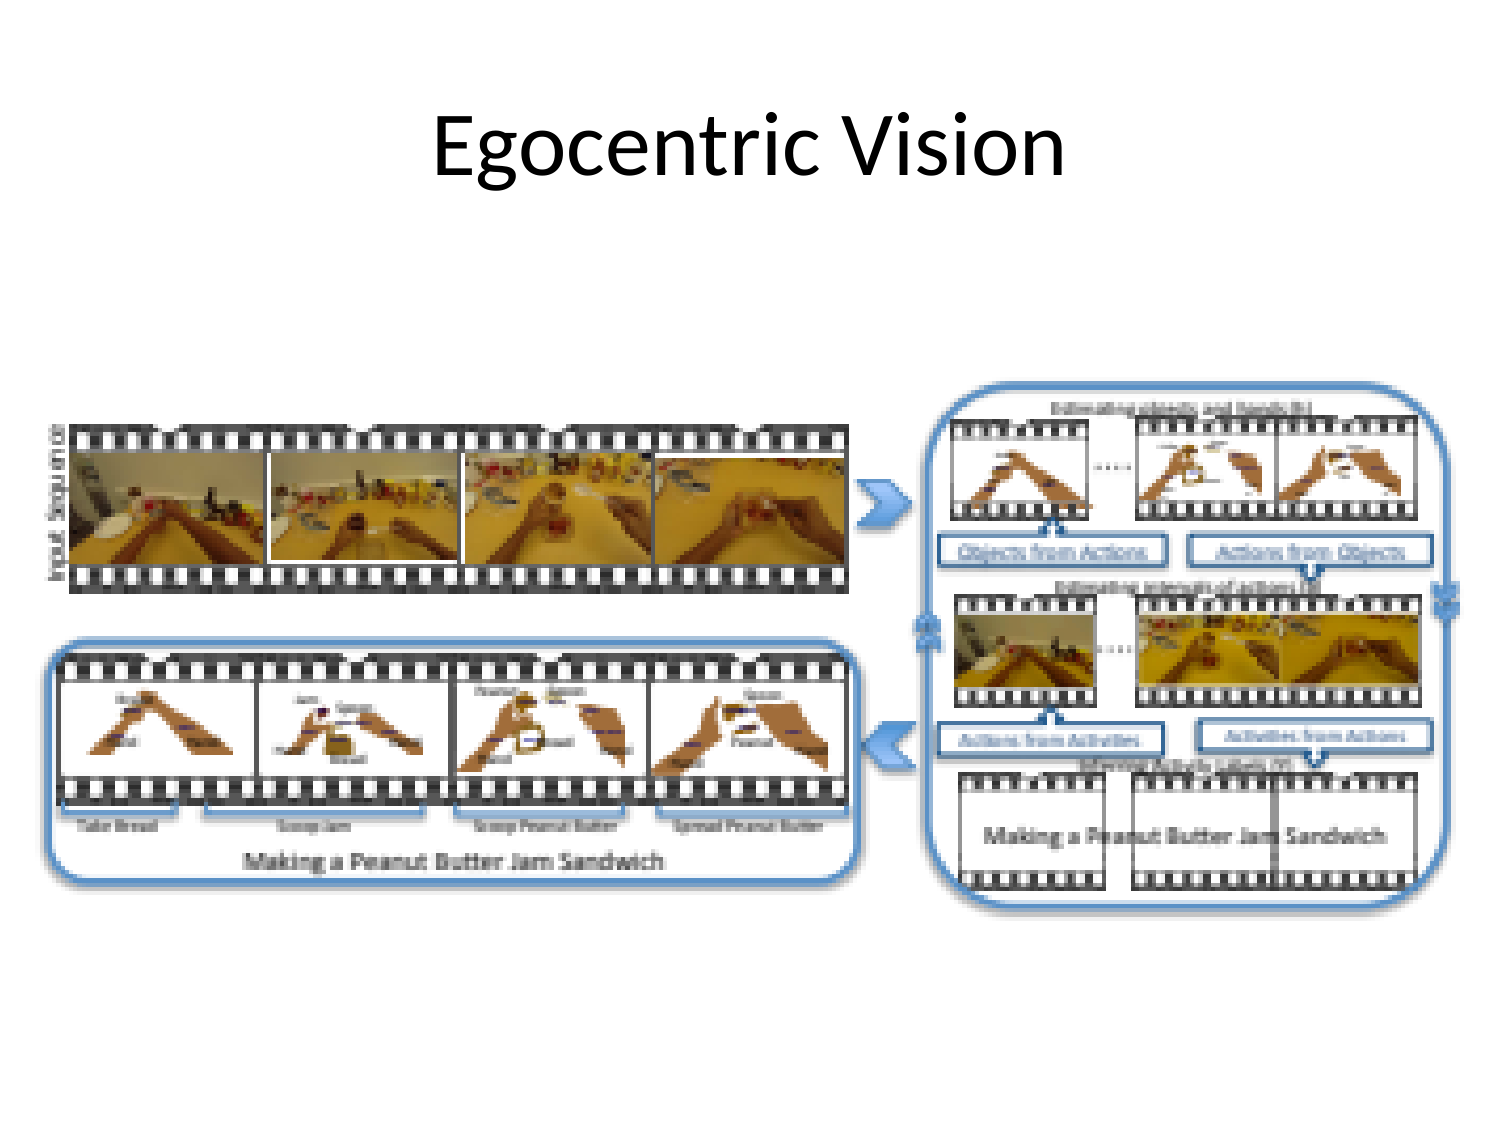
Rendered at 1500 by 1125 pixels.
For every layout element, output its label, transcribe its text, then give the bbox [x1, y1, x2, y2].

title Egocentric Vision [75, 45, 1425, 209]
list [0, 210, 1486, 1039]
